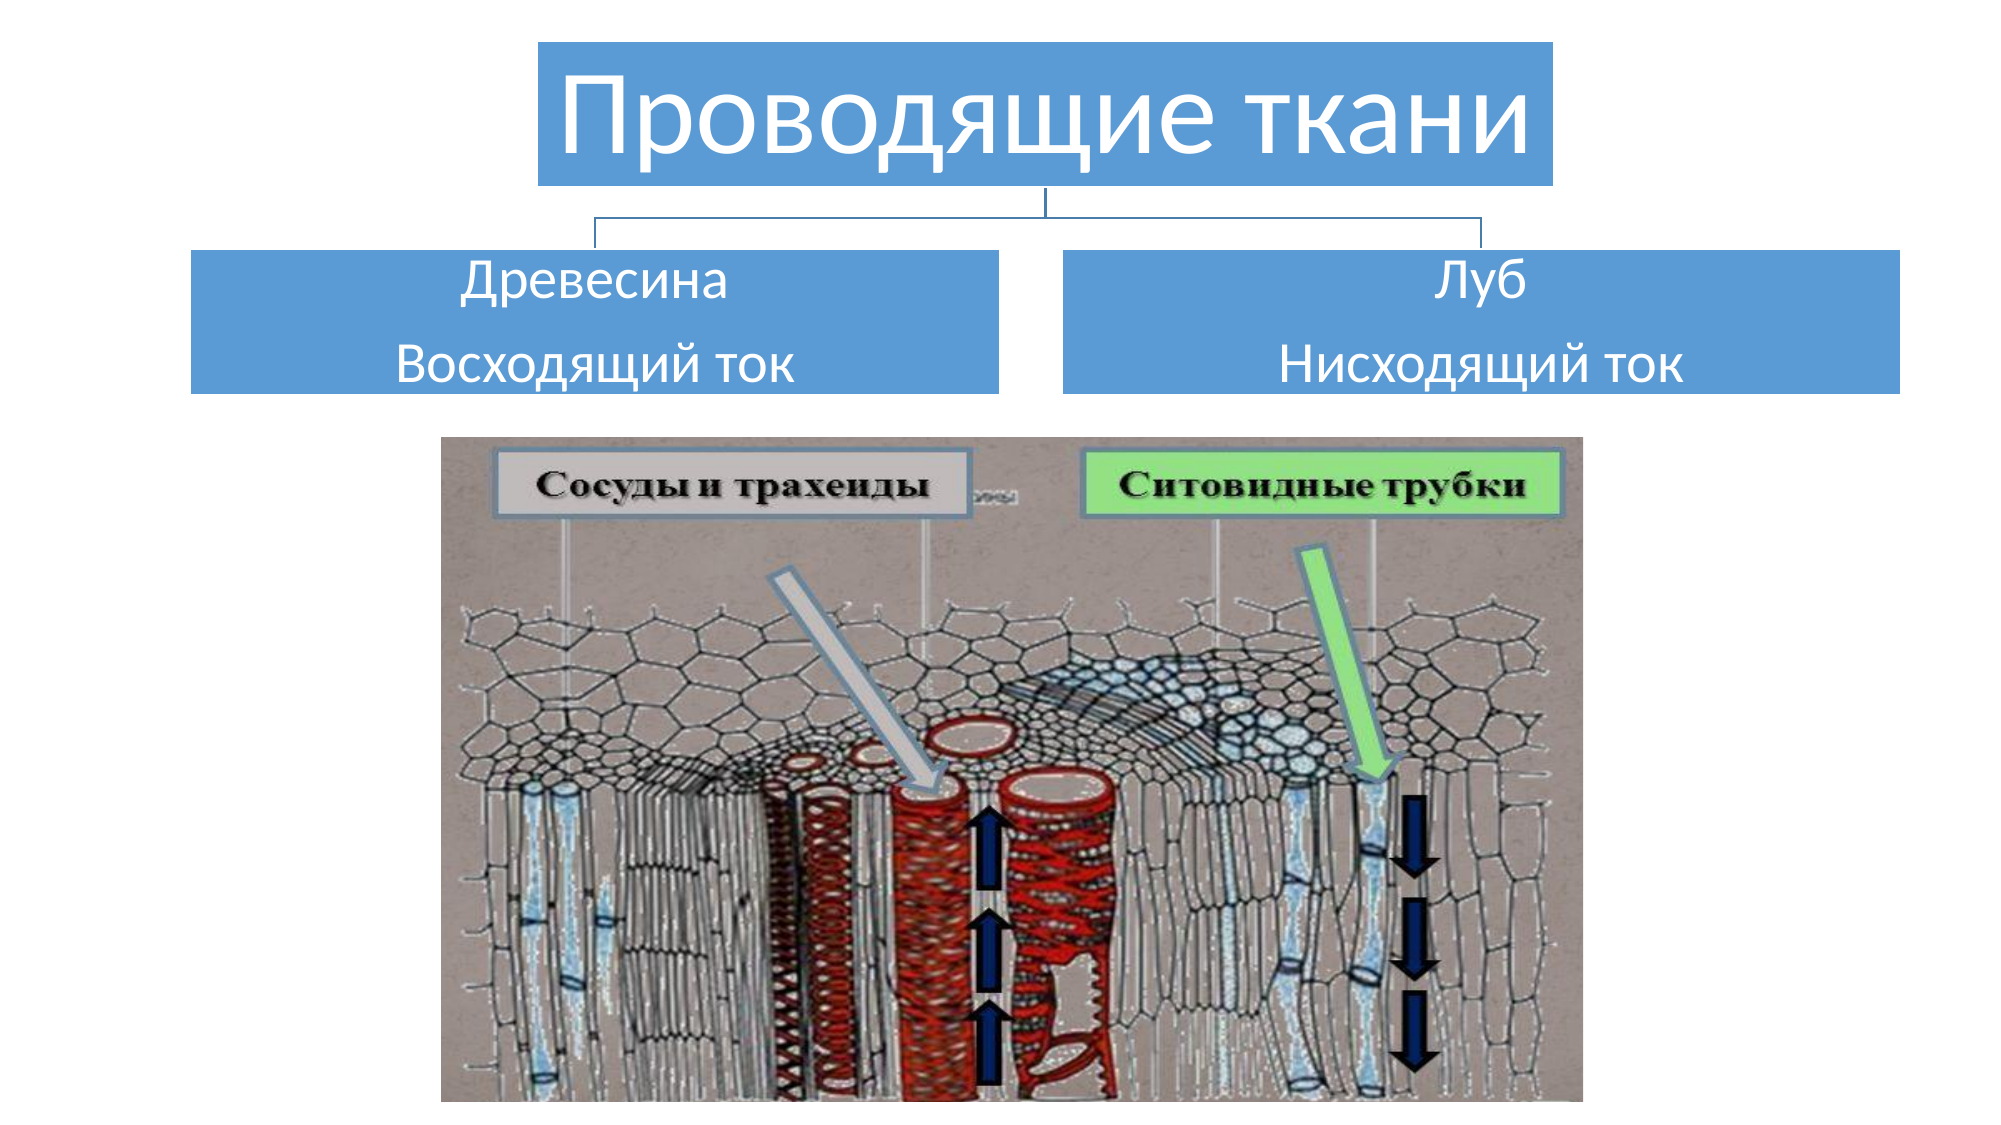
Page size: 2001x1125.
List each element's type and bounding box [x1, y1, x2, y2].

text_box [182, 41, 1908, 395]
picture [440, 437, 1584, 1102]
